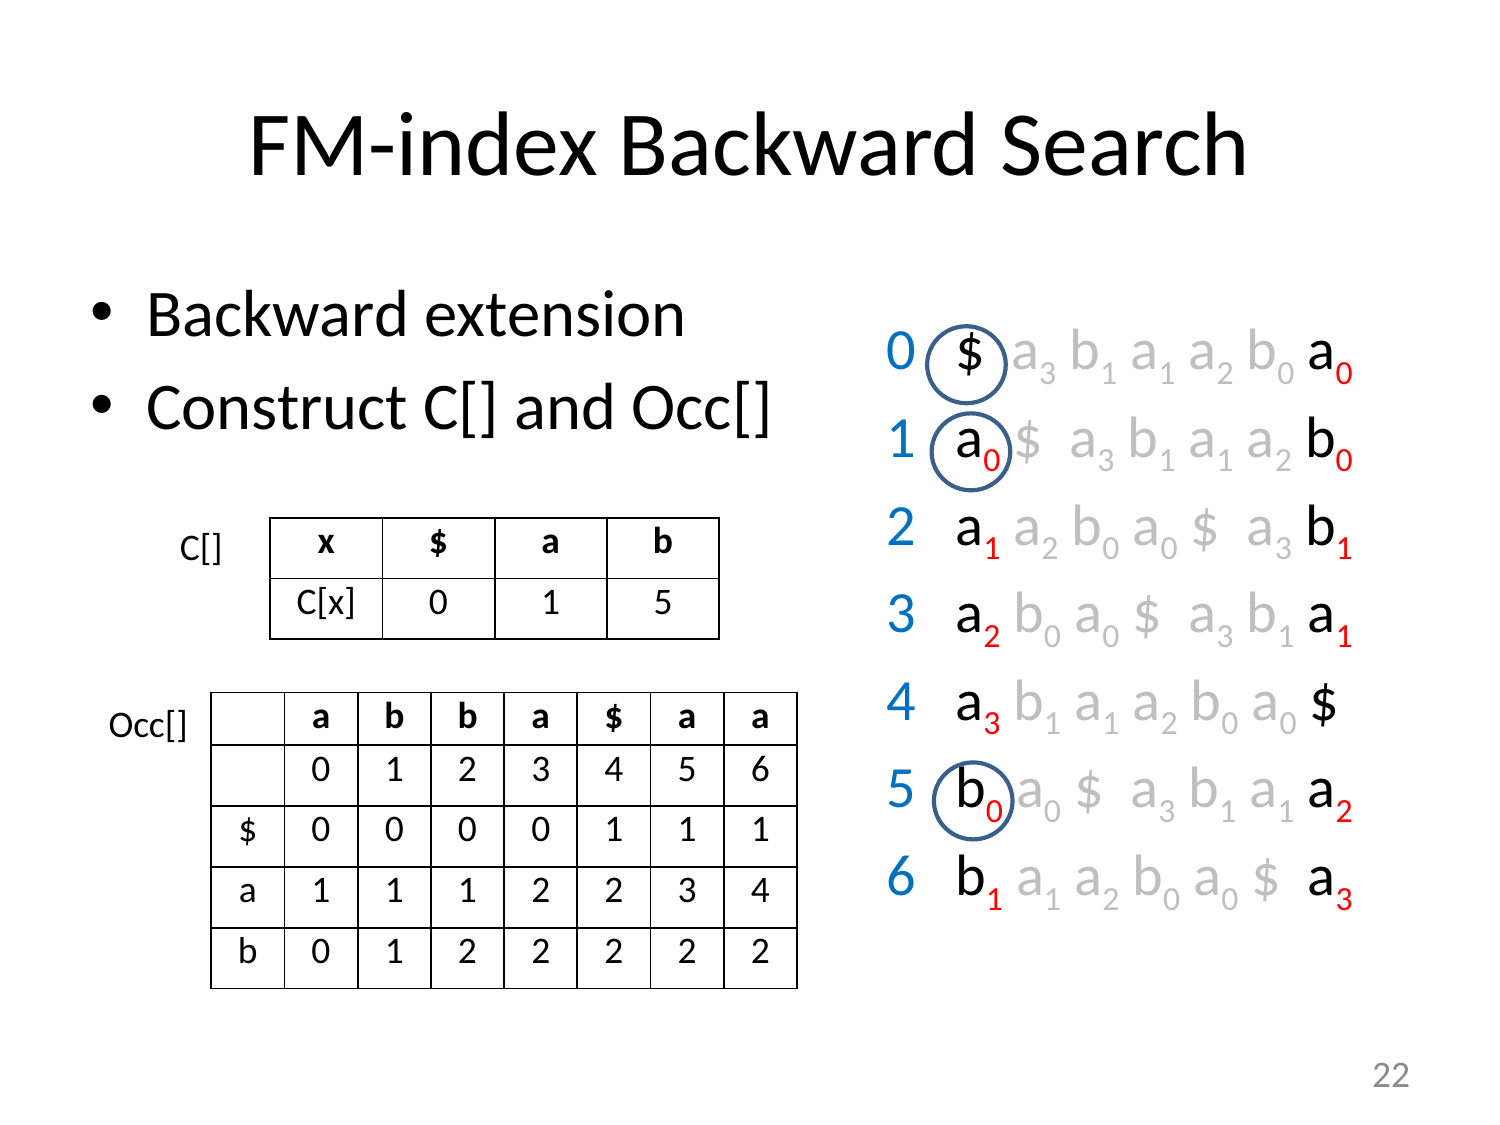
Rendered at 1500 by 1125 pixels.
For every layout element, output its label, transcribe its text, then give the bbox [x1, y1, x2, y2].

table_cell 1 [651, 807, 723, 866]
table_cell 1 a0 $ a3 b1 a1 a2 b0 [885, 403, 1415, 489]
table_header x [271, 519, 382, 578]
table_cell 5 [651, 746, 723, 805]
table_cell 2 [578, 929, 650, 988]
table_cell 2 [578, 868, 650, 927]
table_cell 1 [725, 807, 796, 866]
table_cell 5 b0 a0 $ a3 b1 a1 a2 [885, 754, 1415, 840]
table_header a [496, 519, 606, 578]
slide_number 22 [1074, 1042, 1425, 1103]
table_header $ [578, 693, 650, 744]
text_box [925, 324, 1008, 406]
table_cell 0 [285, 929, 357, 988]
table_cell 1 [432, 868, 503, 927]
table_header a [285, 693, 357, 744]
table_cell 1 [359, 746, 430, 805]
table_cell 1 [359, 868, 430, 927]
table_header a [505, 693, 576, 744]
table_cell 2 [505, 929, 576, 988]
table_cell 4 [725, 868, 796, 927]
table_cell 5 [608, 579, 718, 638]
text_box [929, 411, 1013, 493]
table_cell [212, 746, 284, 805]
text_box Occ[] [93, 692, 203, 753]
table_cell 6 b1 a1 a2 b0 a0 $ a3 [885, 842, 1415, 927]
table_cell a [212, 868, 284, 927]
table_cell 6 [725, 746, 796, 805]
table_cell 1 [496, 579, 606, 638]
table_cell 4 [578, 746, 650, 805]
table_cell 0 [432, 807, 503, 866]
table_cell 2 [432, 746, 503, 805]
table_cell 3 [651, 868, 723, 927]
table_cell 4 a3 b1 a1 a2 b0 a0 $ [885, 666, 1415, 752]
table_header b [608, 519, 718, 578]
table_cell 2 [725, 929, 796, 988]
table_header 0 $ a3 b1 a1 a2 b0 a0 [885, 315, 1415, 401]
table_header b [432, 693, 503, 744]
table_cell 2 [651, 929, 723, 988]
table_header b [359, 693, 430, 744]
table_cell b [212, 929, 284, 988]
table_cell 0 [383, 579, 494, 638]
table_cell $ [212, 807, 284, 866]
table_header $ [383, 519, 494, 578]
table_cell 0 [285, 807, 357, 866]
table_cell 3 a2 b0 a0 $ a3 b1 a1 [885, 578, 1415, 664]
text_box [931, 760, 1015, 842]
table_cell 1 [578, 807, 650, 866]
table_header a [725, 693, 796, 744]
table_cell 3 [505, 746, 576, 805]
table_header [212, 693, 284, 744]
table_cell 2 [505, 868, 576, 927]
table_cell 0 [285, 746, 357, 805]
table_cell C[x] [271, 579, 382, 638]
table_cell 0 [505, 807, 576, 866]
table_cell 2 [432, 929, 503, 988]
list Backward extension Construct C[] and Occ[] [75, 262, 1425, 1005]
title FM-index Backward Search [75, 45, 1425, 233]
table_cell 1 [359, 929, 430, 988]
table_cell 0 [359, 807, 430, 866]
table_cell 1 [285, 868, 357, 927]
table_cell 2 a1 a2 b0 a0 $ a3 b1 [885, 491, 1415, 577]
text_box C[] [164, 515, 247, 575]
table_header a [651, 693, 723, 744]
